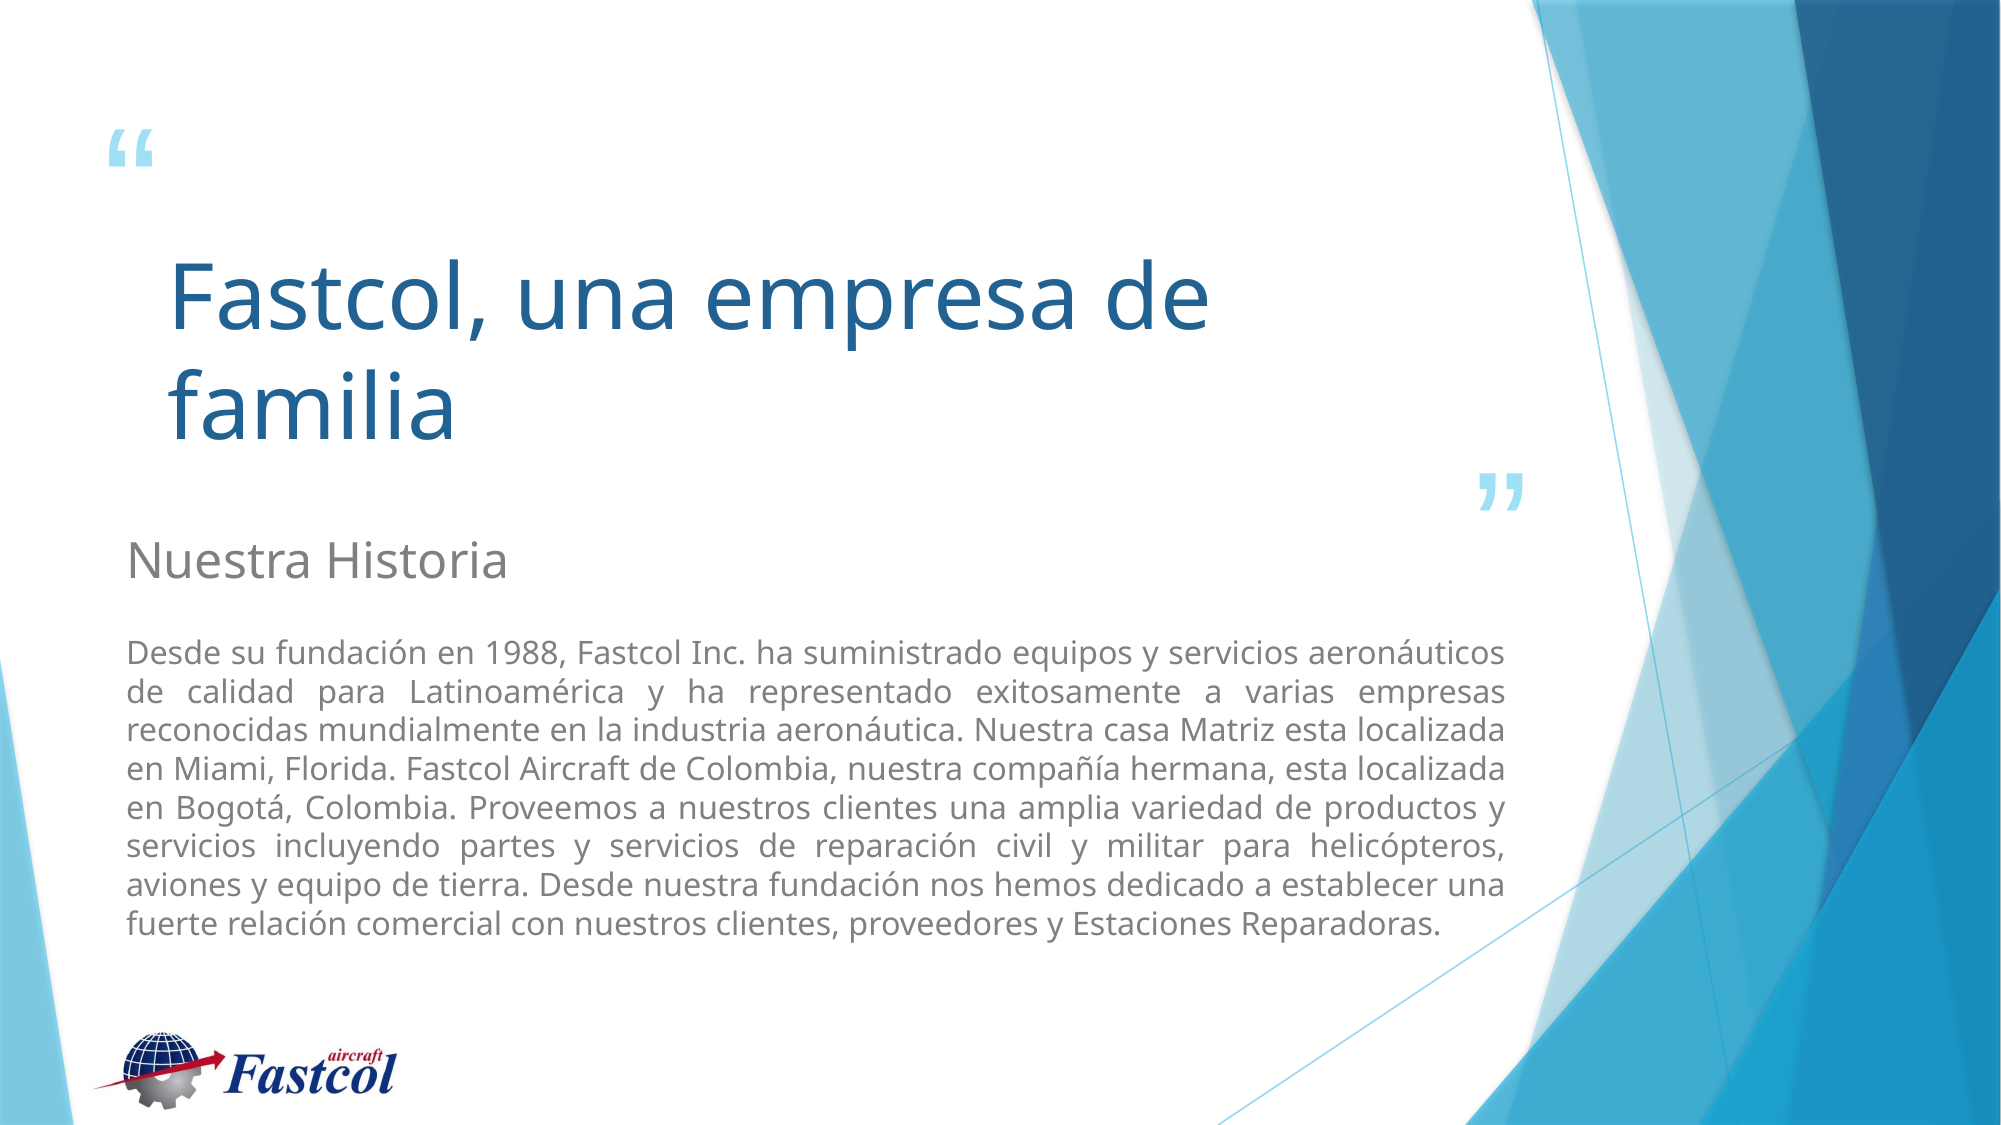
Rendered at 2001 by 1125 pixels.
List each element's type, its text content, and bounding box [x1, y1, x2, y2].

picture [89, 1021, 404, 1114]
list Nuestra Historia [111, 511, 1522, 596]
title Fastcol, una empresa de familia [152, 99, 1481, 511]
list Desde su fundación en 1988, Fastcol Inc. ha suministrado equipos y servicios aeronáuticos de calidad para Latinoamérica y ha representado exitosamente a varias empresas reconocidas mundialmente en la industria aeronáutica. Nuestra casa Matriz esta localizada en Miami, Florida. Fastcol Aircraft de Colombia, nuestra compañía hermana, esta localizada en Bogotá, Colombia. Proveemos a nuestros clientes una amplia variedad de productos y servicios incluyendo partes y servicios de reparación civil y militar para helicópteros, aviones y equipo de tierra. Desde nuestra fundación nos hemos dedicado a establecer una fuerte relación comercial con nuestros clientes, proveedores y Estaciones Reparadoras. [111, 624, 1522, 992]
